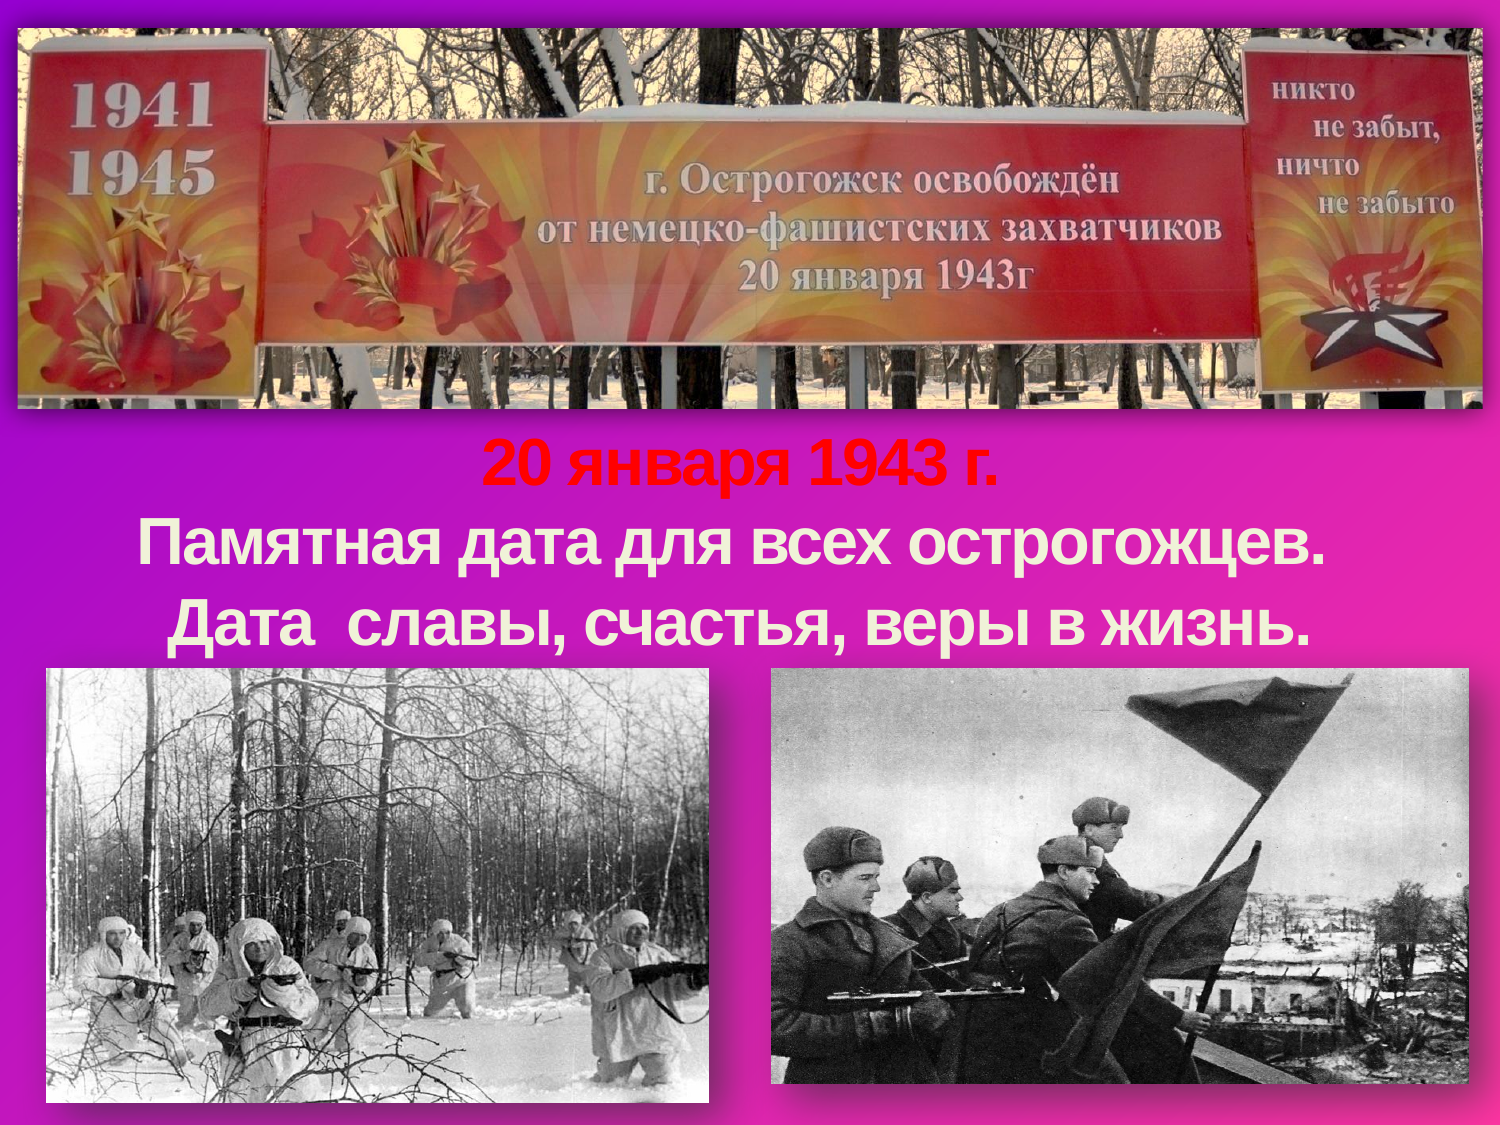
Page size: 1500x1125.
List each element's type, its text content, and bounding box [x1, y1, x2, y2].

picture [17, 27, 1483, 410]
text_box 20 января 1943 г. Памятная дата для всех острогожцев. Дата славы, счастья, веры в жизнь. [46, 417, 1418, 609]
picture [46, 668, 709, 1104]
picture [771, 668, 1469, 1084]
